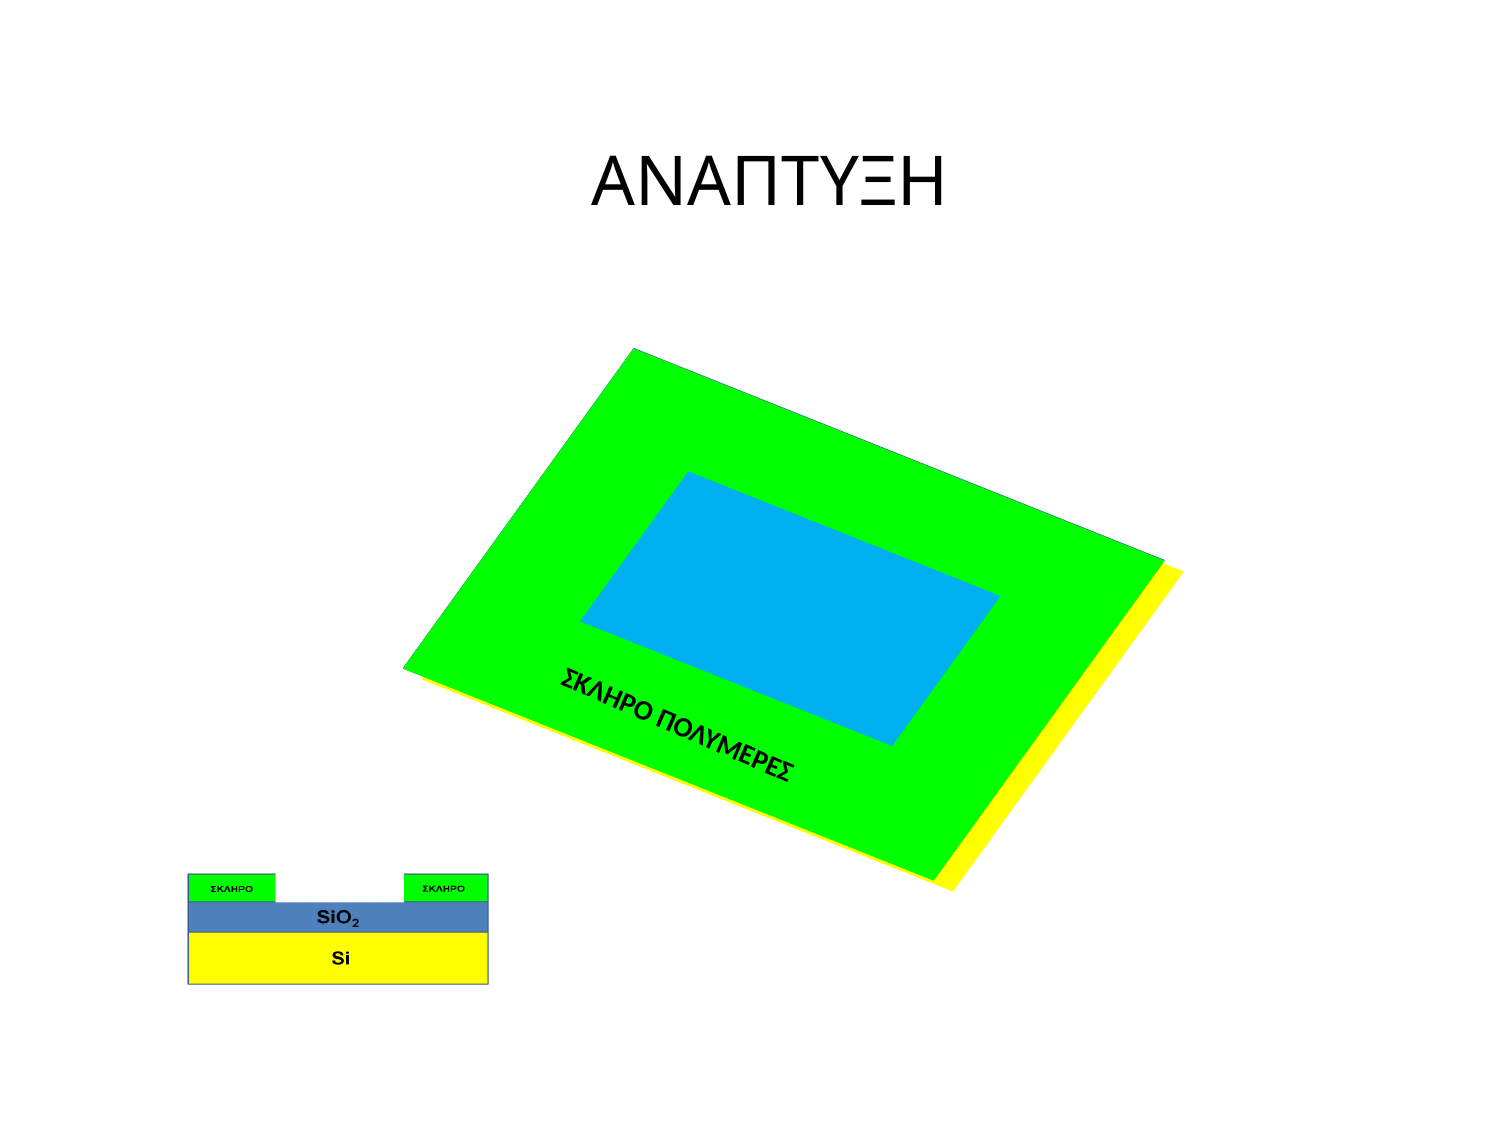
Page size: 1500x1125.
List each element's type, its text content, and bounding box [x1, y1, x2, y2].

text_box ΣΚΛΗΡΟ ΠΟΛΥΜΕΡΕΣ [430, 598, 927, 849]
text_box [245, 110, 1258, 252]
text_box ΑΝΑΠΤΥΞΗ [263, 129, 1277, 271]
picture [187, 873, 489, 985]
text_box [421, 563, 1184, 892]
text_box [580, 471, 1001, 747]
text_box [402, 348, 1165, 881]
